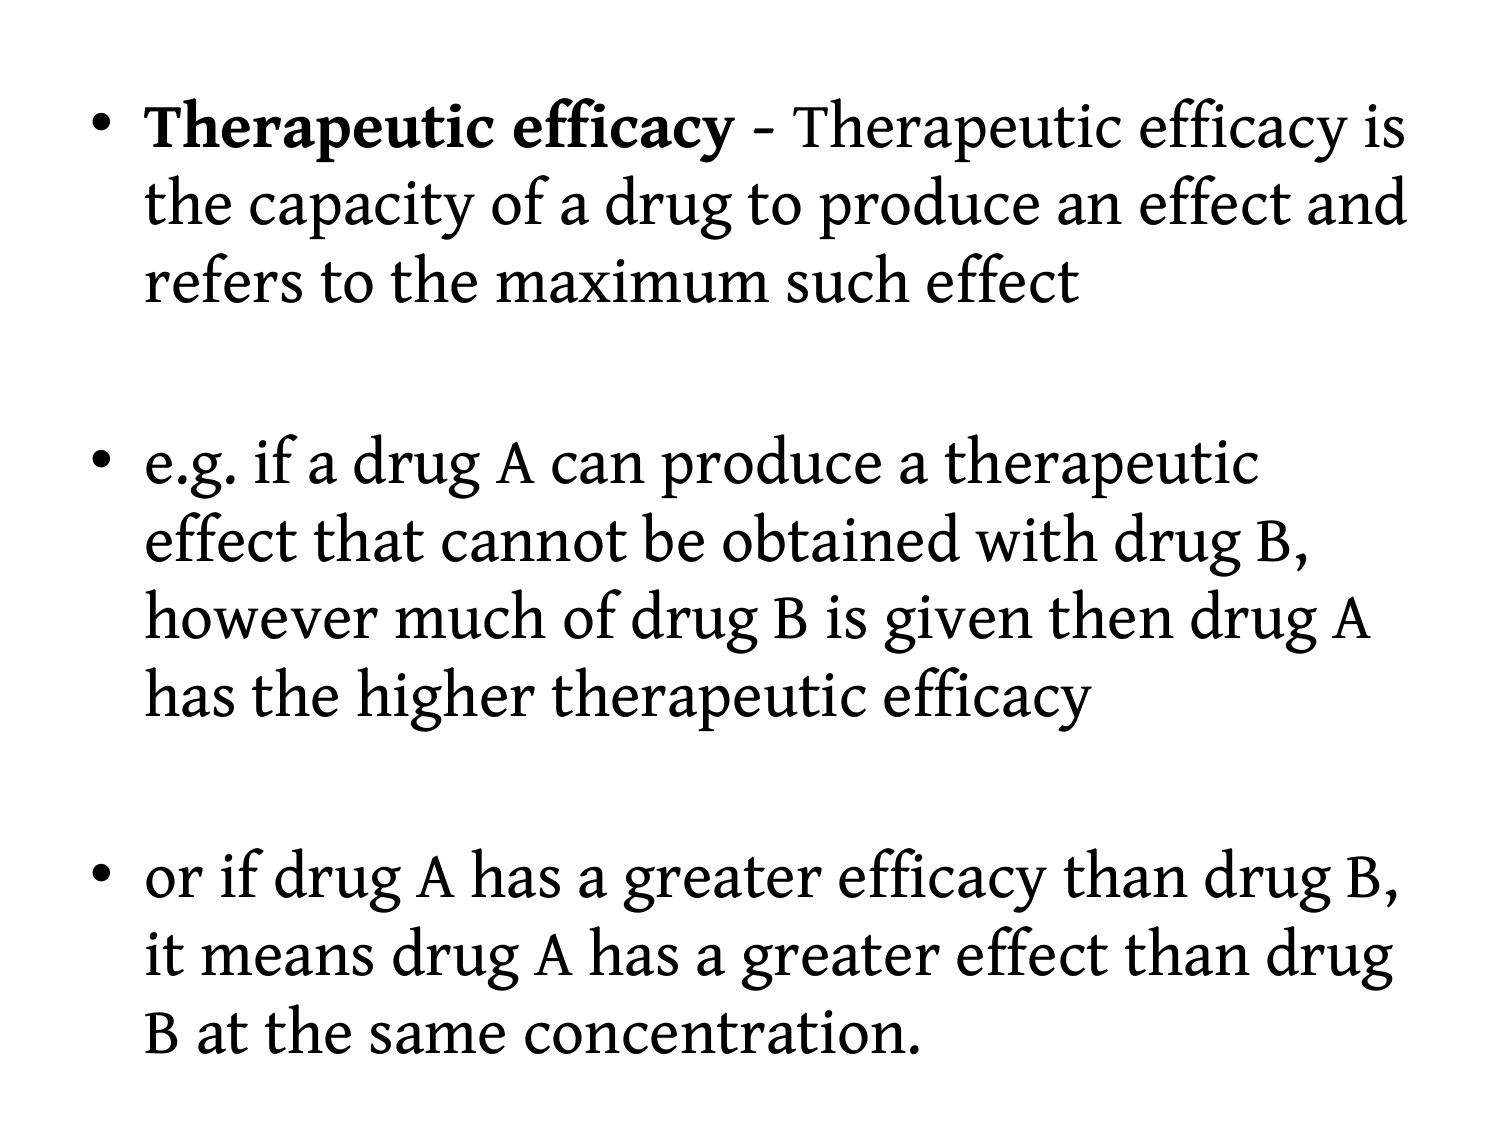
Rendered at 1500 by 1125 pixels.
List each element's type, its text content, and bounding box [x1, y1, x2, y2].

list Therapeutic efficacy - Therapeutic efficacy is the capacity of a drug to produce an effect and refers to the maximum such effect e.g. if a drug A can produce a therapeutic effect that cannot be obtained with drug B, however much of drug B is given then drug A has the higher therapeutic efficacy or if drug A has a greater efficacy than drug B, it means drug A has a greater effect than drug B at the same concentration. [75, 75, 1425, 1075]
